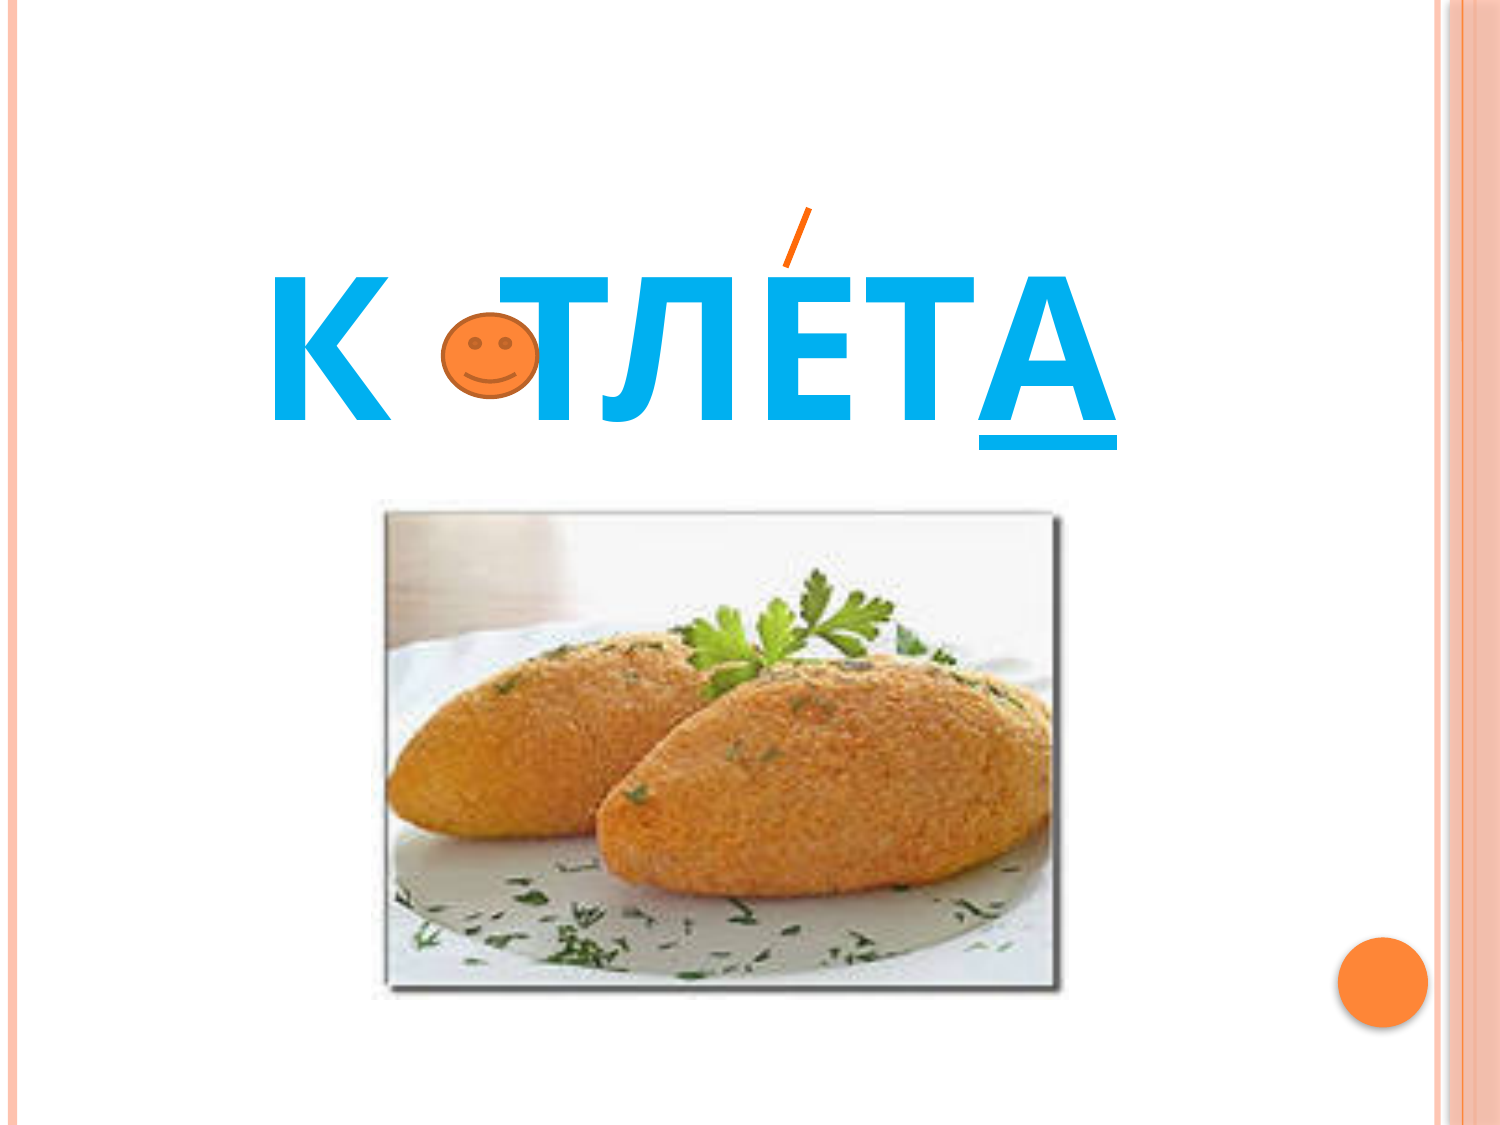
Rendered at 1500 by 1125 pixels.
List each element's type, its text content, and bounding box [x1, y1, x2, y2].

title к тлета [75, 208, 1300, 468]
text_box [784, 207, 810, 268]
text_box [440, 312, 540, 400]
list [371, 498, 1070, 1000]
